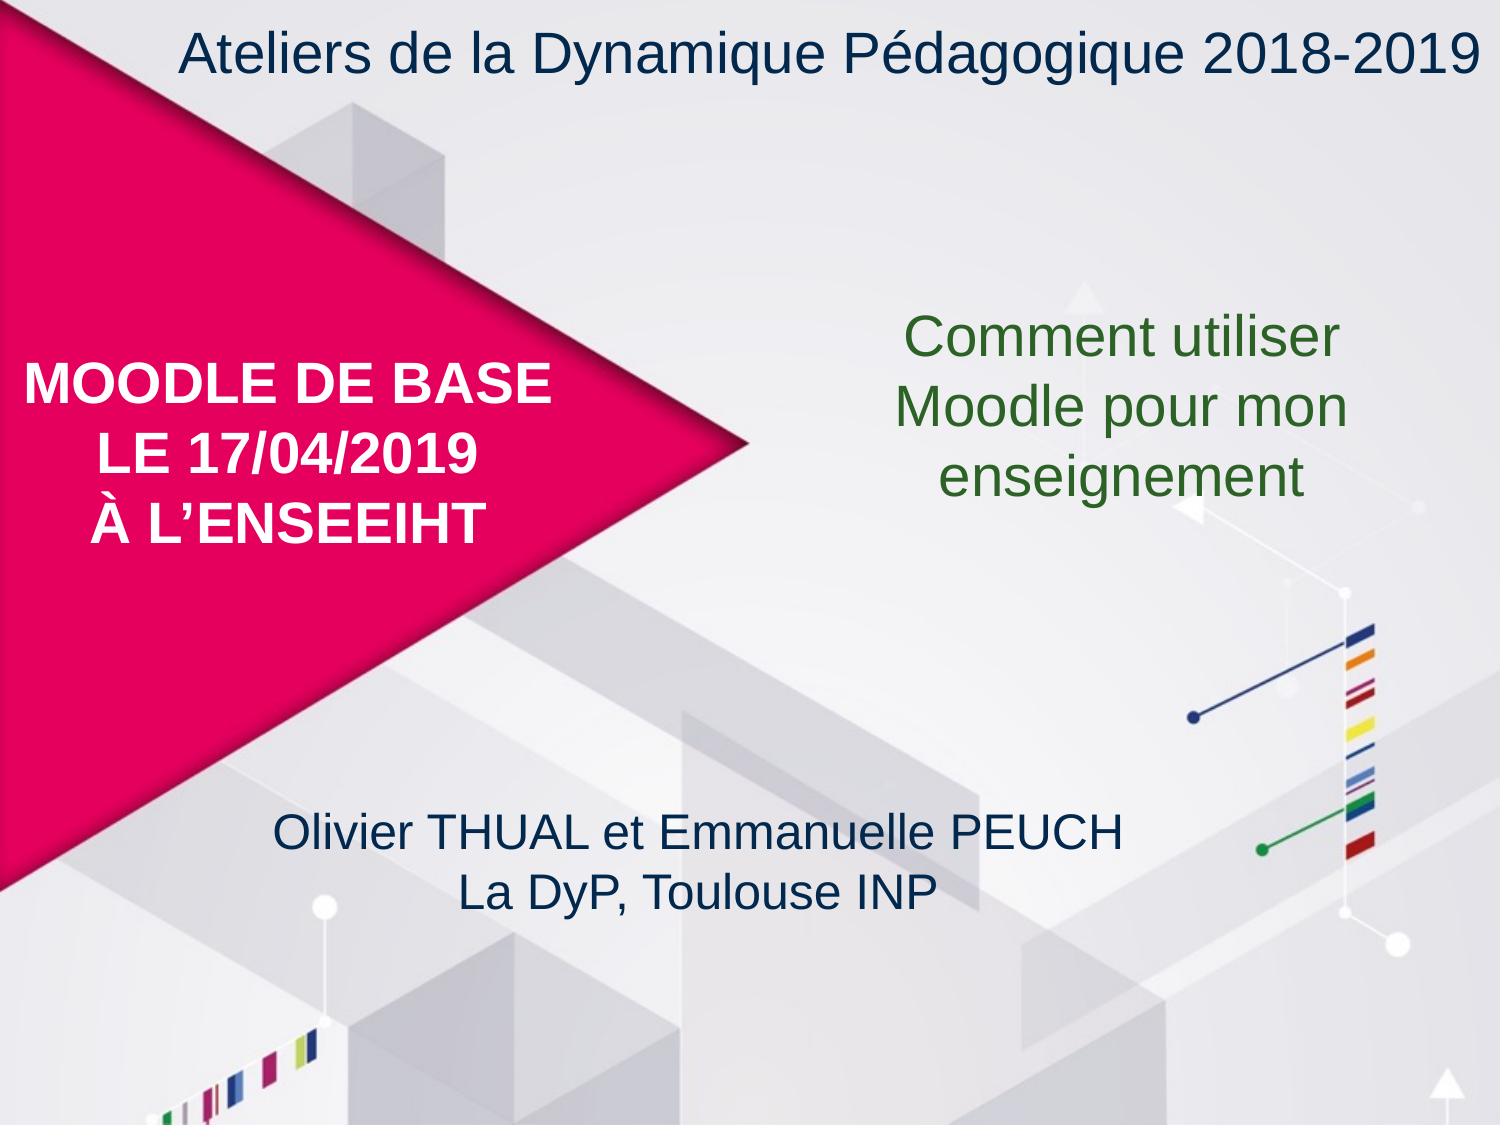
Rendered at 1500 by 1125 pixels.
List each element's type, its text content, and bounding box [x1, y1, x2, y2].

list Comment utiliser Moodle pour mon enseignement [785, 243, 1459, 516]
title Moodle de base le 17/04/2019 à l’ENSEEIHT [1, 338, 575, 622]
text_box Olivier THUAL et Emmanuelle PEUCH La DyP, Toulouse INP [242, 792, 1155, 928]
picture [0, 0, 1500, 1125]
text_box Ateliers de la Dynamique Pédagogique 2018-2019 [163, 7, 1499, 93]
